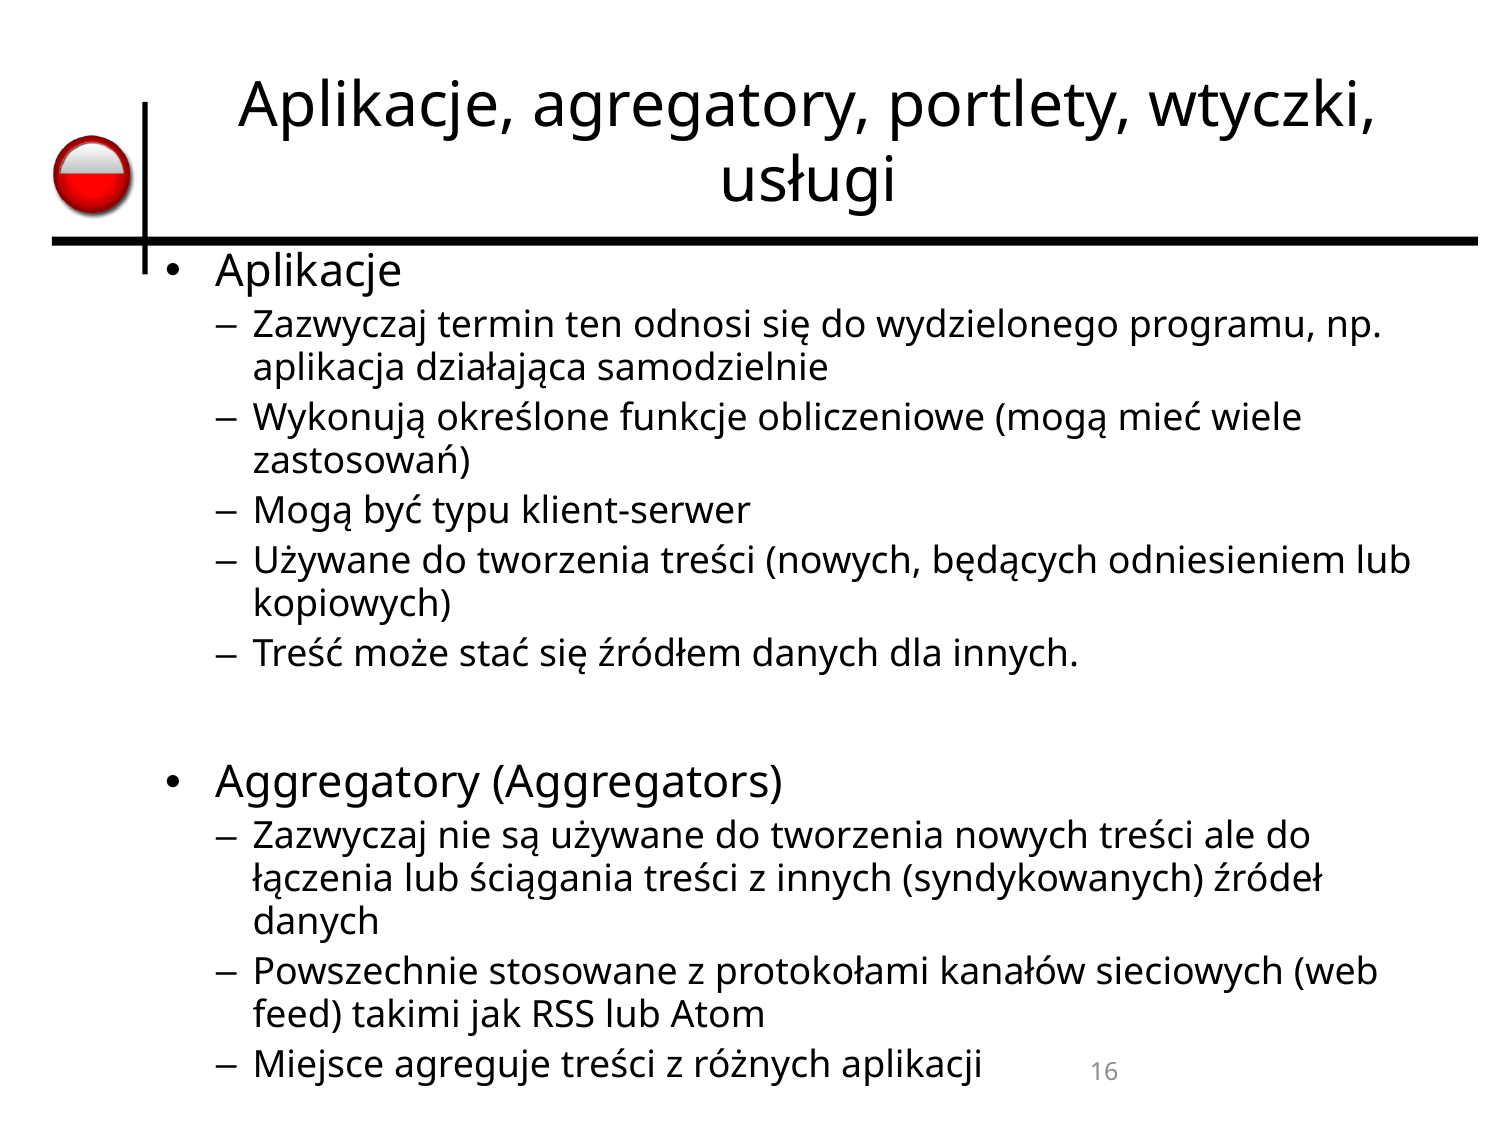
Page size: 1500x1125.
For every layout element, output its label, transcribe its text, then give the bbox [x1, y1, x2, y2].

list Aplikacje Zazwyczaj termin ten odnosi się do wydzielonego programu, np. aplikacja działająca samodzielnie Wykonują określone funkcje obliczeniowe (mogą mieć wiele zastosowań) Mogą być typu klient-serwer Używane do tworzenia treści (nowych, będących odniesieniem lub kopiowych) Treść może stać się źródłem danych dla innych. Aggregatory (Aggregators) Zazwyczaj nie są używane do tworzenia nowych treści ale do łączenia lub ściągania treści z innych (syndykowanych) źródeł danych Powszechnie stosowane z protokołami kanałów sieciowych (web feed) takimi jak RSS lub Atom Miejsce agreguje treści z różnych aplikacji [150, 237, 1475, 1100]
picture [51, 135, 136, 220]
title Aplikacje, agregatory, portlety, wtyczki, usługi [147, 45, 1471, 233]
